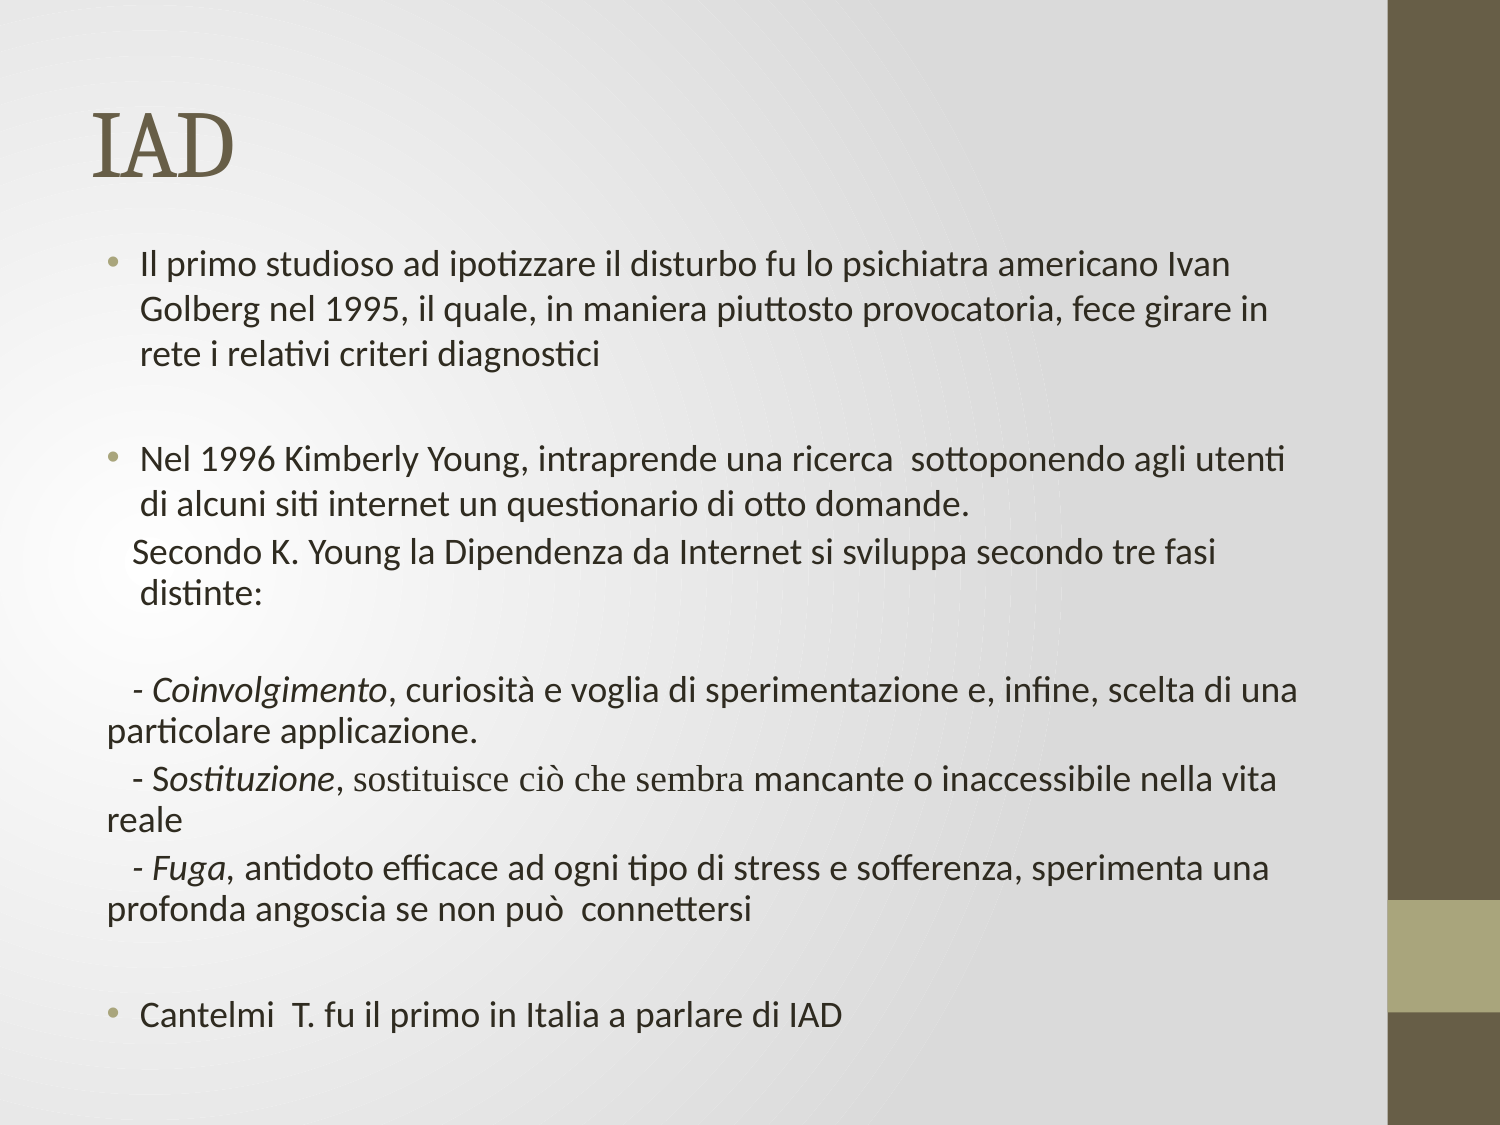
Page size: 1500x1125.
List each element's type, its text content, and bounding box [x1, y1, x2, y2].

list Il primo studioso ad ipotizzare il disturbo fu lo psichiatra americano Ivan Golberg nel 1995, il quale, in maniera piuttosto provocatoria, fece girare in rete i relativi criteri diagnostici Nel 1996 Kimberly Young, intraprende una ricerca sottoponendo agli utenti di alcuni siti internet un questionario di otto domande. Secondo K. Young la Dipendenza da Internet si sviluppa secondo tre fasi distinte: - Coinvolgimento, curiosità e voglia di sperimentazione e, infine, scelta di una particolare applicazione. - Sostituzione, sostituisce ciò che sembra mancante o inaccessibile nella vita reale - Fuga, antidoto efficace ad ogni tipo di stress e sofferenza, sperimenta una profonda angoscia se non può connettersi Cantelmi T. fu il primo in Italia a parlare di IAD [75, 231, 1325, 1050]
title IAD [75, 45, 1325, 231]
